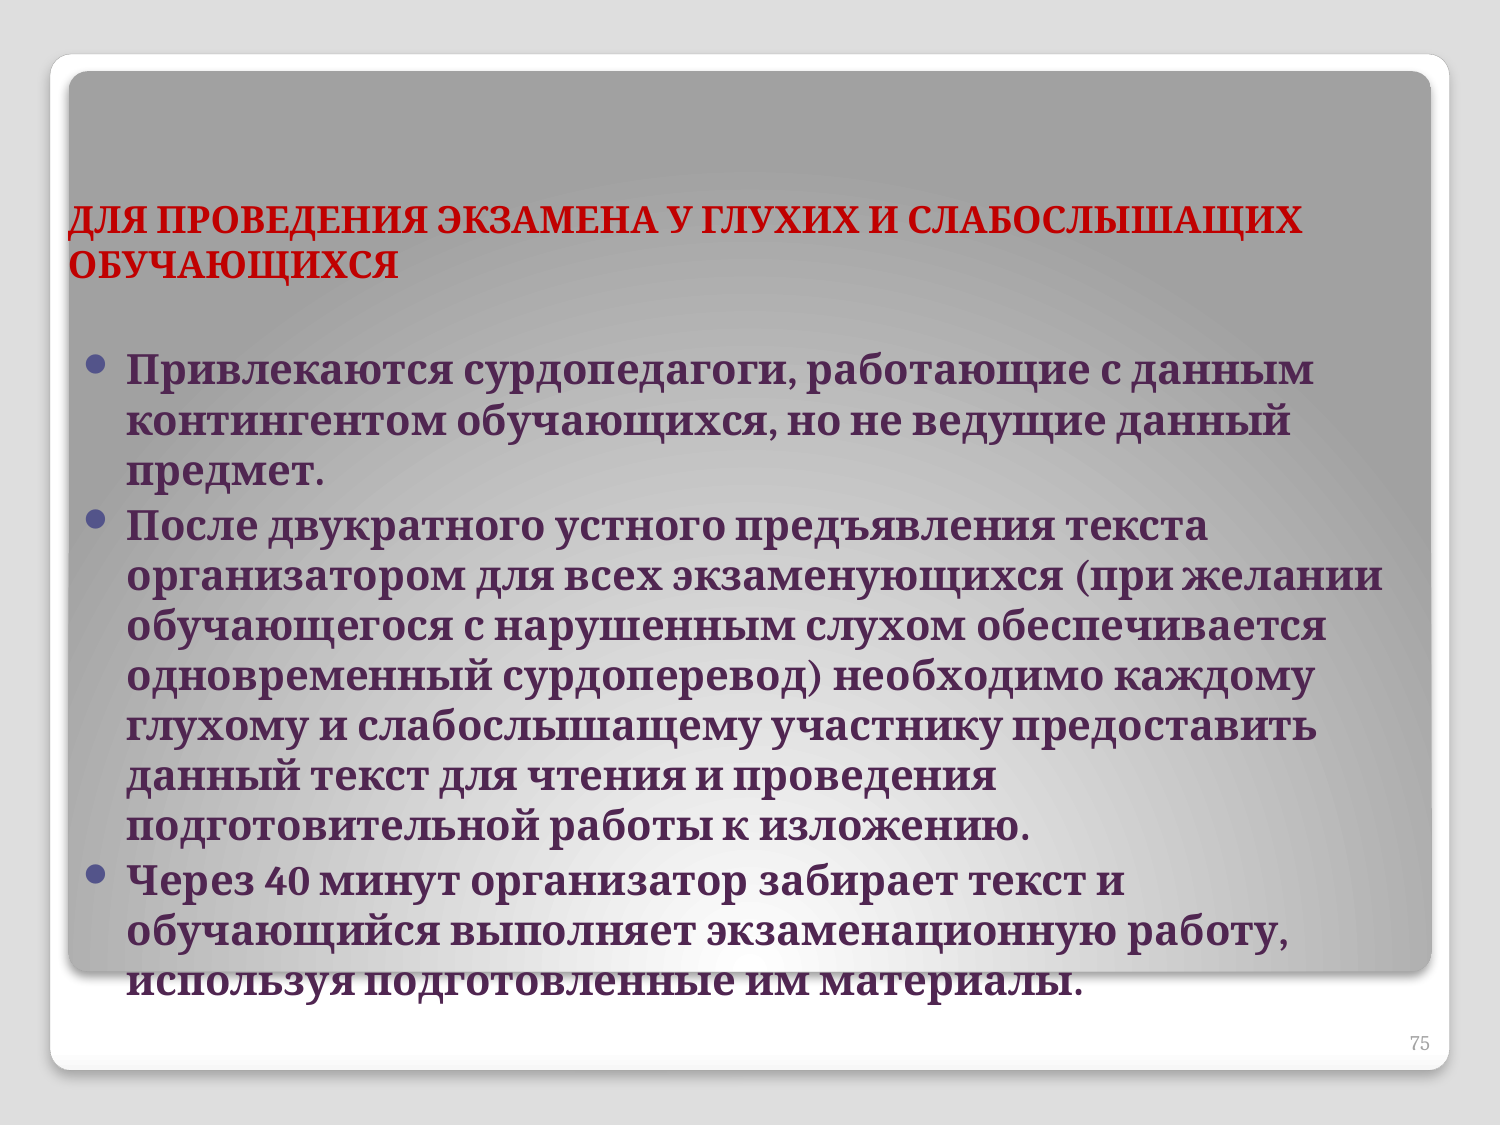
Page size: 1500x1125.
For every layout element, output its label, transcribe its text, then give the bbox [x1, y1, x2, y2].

list Привлекаются сурдопедагоги, работающие с данным контингентом обучающихся, но не ведущие данный предмет. После двукратного устного предъявления текста организатором для всех экзаменующихся (при желании обучающегося с нарушенным слухом обеспечивается одновременный сурдоперевод) необходимо каждому глухому и слабослышащему участнику предоставить данный текст для чтения и проведения подготовительной работы к изложению. Через 40 минут организатор забирает текст и обучающийся выполняет экзаменационную работу, используя подготовленные им материалы. [53, 328, 1404, 1071]
title Для проведения экзамена у глухих и слабослышащих обучающихся [53, 187, 1425, 294]
slide_number 75 [1369, 1002, 1445, 1063]
